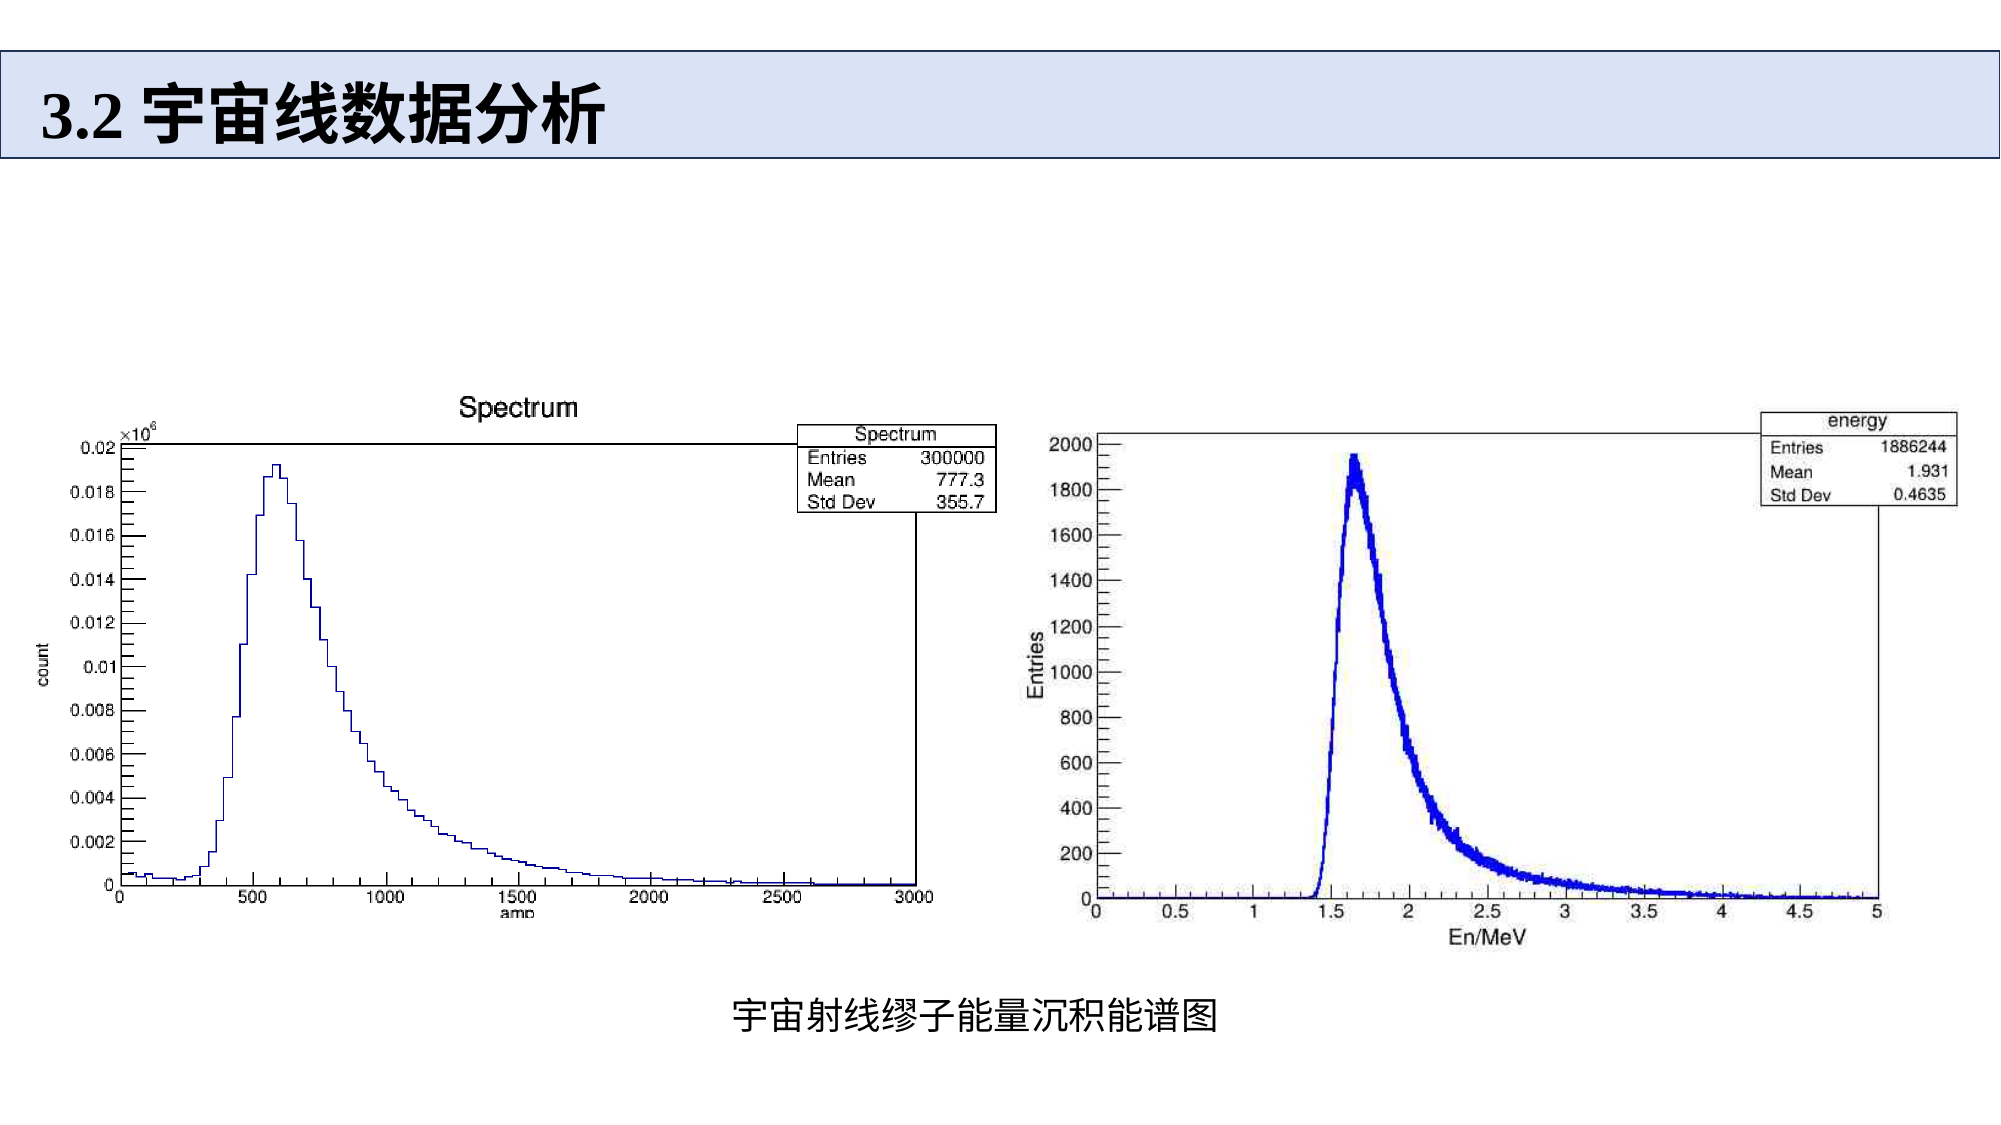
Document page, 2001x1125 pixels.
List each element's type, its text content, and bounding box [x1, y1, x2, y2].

picture [9, 360, 1976, 957]
text_box [0, 50, 2000, 159]
text_box 宇宙射线缪子能量沉积能谱图 [716, 984, 1284, 1045]
title 3.2宇宙线数据分析 [40, 34, 1813, 153]
